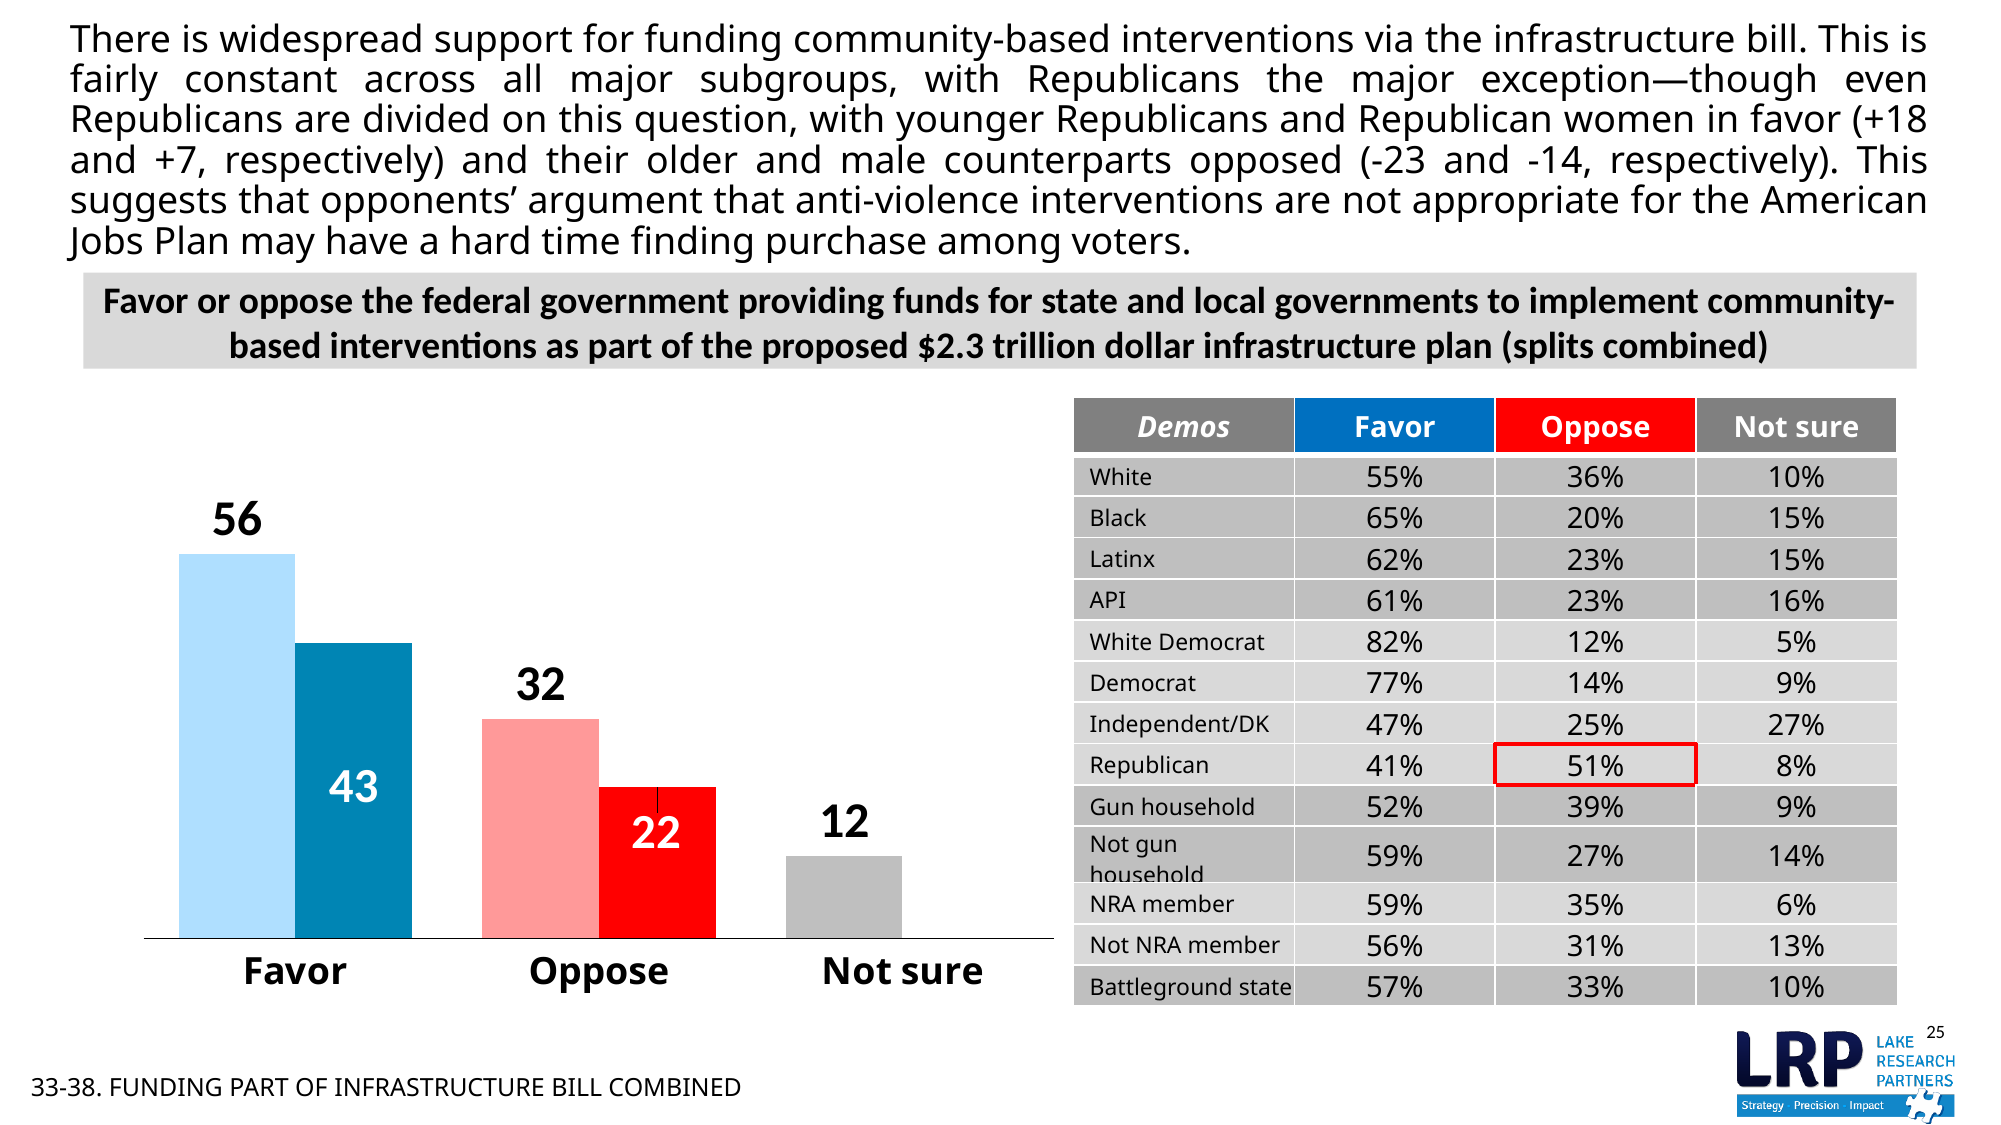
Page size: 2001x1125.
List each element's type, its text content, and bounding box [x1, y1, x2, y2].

table_cell 14% [1697, 827, 1897, 882]
table_cell 59% [1295, 827, 1494, 882]
table_cell White Democrat [1074, 621, 1294, 660]
table_cell 33% [1496, 966, 1695, 1005]
table_cell 16% [1697, 580, 1897, 619]
table_cell 51% [1497, 746, 1694, 783]
table_cell 5% [1697, 621, 1897, 660]
table_cell Independent/DK [1074, 703, 1294, 743]
table_cell 10% [1697, 458, 1897, 495]
table_cell Black [1074, 497, 1294, 537]
picture [1735, 1030, 1958, 1125]
table_cell 10% [1697, 966, 1897, 1005]
table_cell Not NRA member [1074, 925, 1294, 964]
table_header Demos [1074, 398, 1294, 452]
table_cell Gun household [1074, 786, 1294, 825]
table_header Not sure [1697, 398, 1896, 452]
table_cell Democrat [1074, 662, 1294, 701]
table_cell 41% [1295, 744, 1493, 784]
table_cell NRA member [1074, 883, 1294, 923]
table_cell 15% [1697, 497, 1897, 537]
text_box 33-38. FUNDING PART OF INFRASTRUCTURE BILL COMBINED [16, 1064, 1728, 1109]
text_box Favor or oppose the federal government providing funds for state and local governments to implement community-based interventions as part of the proposed $2.3 trillion dollar infrastructure plan (splits combined) [83, 272, 1917, 369]
table_cell 57% [1295, 966, 1494, 1005]
table_cell API [1074, 580, 1294, 619]
table_header Favor [1295, 398, 1494, 452]
table_cell 65% [1295, 497, 1494, 537]
table_cell 56% [1295, 925, 1494, 964]
table_cell 52% [1295, 786, 1494, 825]
table_cell 55% [1295, 458, 1494, 495]
table_cell 62% [1295, 538, 1494, 578]
title There is widespread support for funding community-based interventions via the infrastructure bill. This is fairly constant across all major subgroups, with Republicans the major exception—though even Republicans are divided on this question, with younger Republicans and Republican women in favor (+18 and +7, respectively) and their older and male counterparts opposed (-23 and -14, respectively). This suggests that opponents’ argument that anti-violence interventions are not appropriate for the American Jobs Plan may have a hard time finding purchase among voters. [54, 32, 1945, 250]
table_cell 15% [1697, 538, 1897, 578]
table_cell 9% [1697, 662, 1897, 701]
table_cell 13% [1697, 925, 1897, 964]
table_cell Latinx [1074, 538, 1294, 578]
table_cell Battleground state [1074, 966, 1294, 1005]
table_cell 36% [1496, 458, 1695, 495]
table_cell 27% [1697, 703, 1897, 743]
table_cell 6% [1697, 883, 1897, 923]
table_cell 25% [1496, 703, 1695, 742]
table_cell 14% [1496, 662, 1695, 701]
chart [140, 330, 1055, 1087]
table_cell 23% [1496, 580, 1695, 619]
table_cell 59% [1295, 883, 1494, 923]
table_cell Not gun household [1074, 827, 1294, 882]
table_cell 39% [1496, 787, 1695, 825]
table_cell 61% [1295, 580, 1494, 619]
table_cell 82% [1295, 621, 1494, 660]
table_cell 77% [1295, 662, 1494, 701]
table_cell White [1074, 458, 1294, 495]
table_header Oppose [1496, 398, 1695, 452]
table_cell 35% [1496, 883, 1695, 923]
table_cell 27% [1496, 827, 1695, 882]
table_cell 23% [1496, 538, 1695, 578]
table_cell 31% [1496, 925, 1695, 964]
table_cell 12% [1496, 621, 1695, 660]
table_cell 47% [1295, 703, 1494, 743]
table_cell 20% [1496, 497, 1695, 537]
table_cell 8% [1698, 744, 1897, 784]
table_cell 9% [1697, 786, 1897, 825]
table_cell Republican [1074, 744, 1294, 784]
